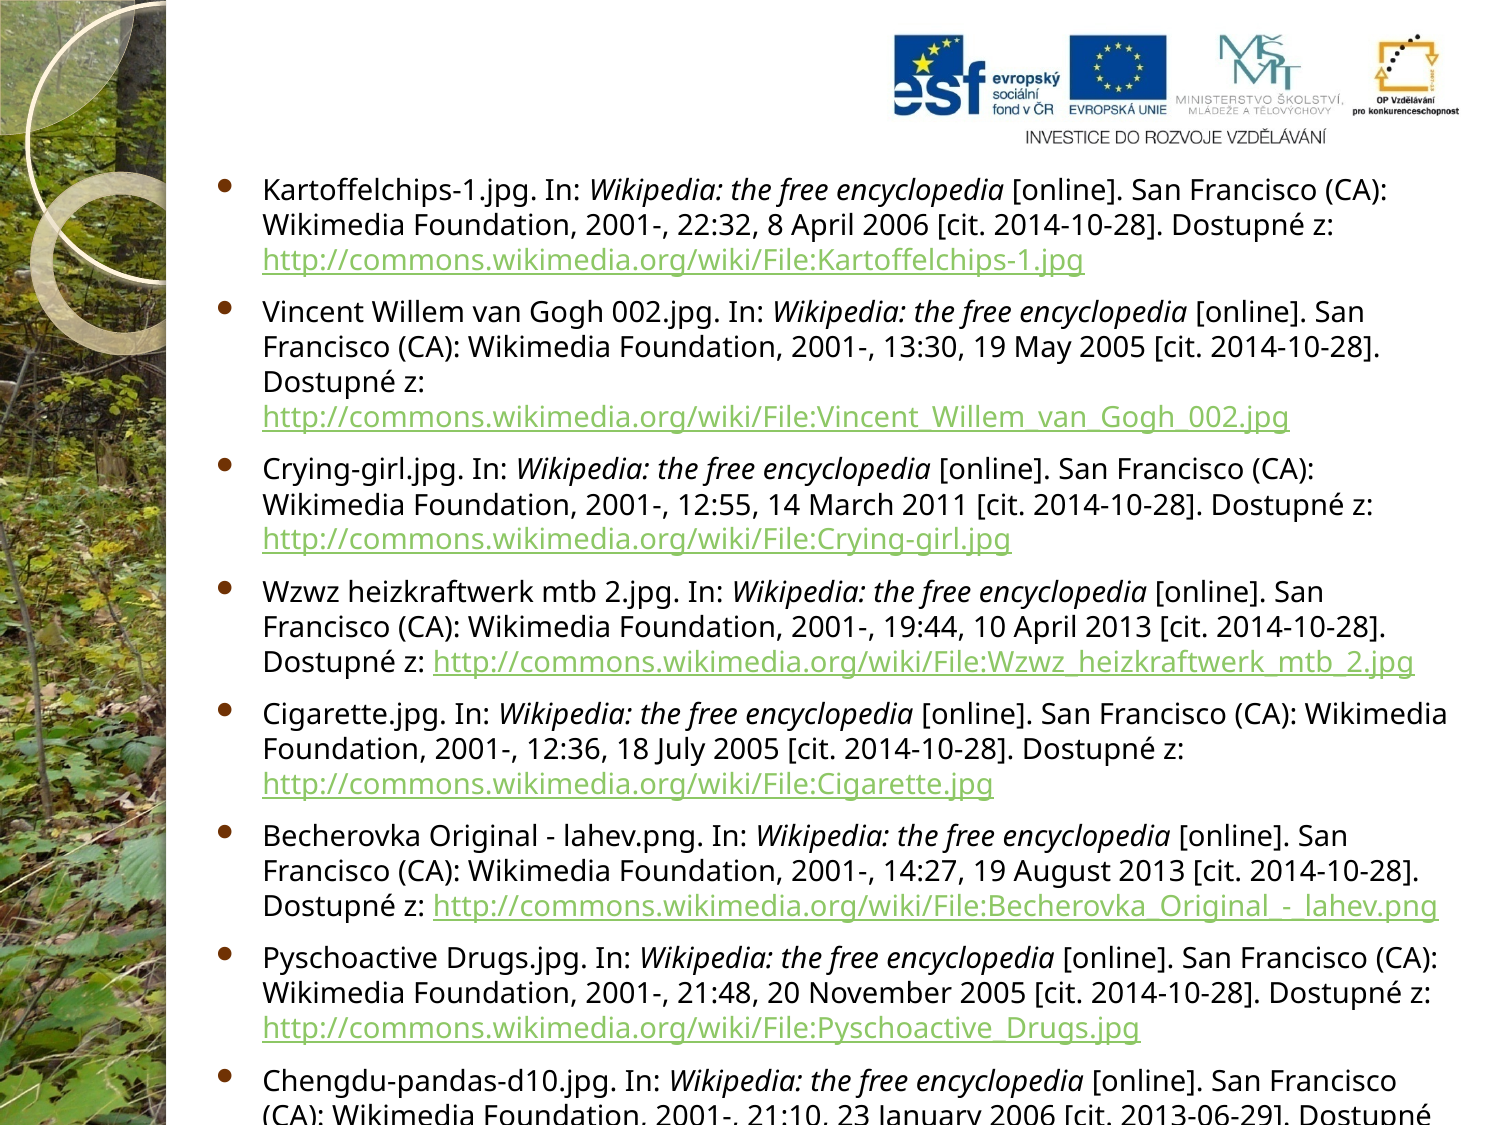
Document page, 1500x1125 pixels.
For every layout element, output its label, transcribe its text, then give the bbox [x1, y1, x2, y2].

picture [32, 13, 160, 207]
picture [876, 23, 1477, 155]
picture [62, 195, 160, 280]
picture [136, 0, 164, 4]
picture [0, 134, 166, 1125]
list Kartoffelchips-1.jpg. In: Wikipedia: the free encyclopedia [online]. San Francisco (CA): Wikimedia Foundation, 2001-, 22:32, 8 April 2006 [cit. 2014-10-28]. Dostupné z: http://commons.wikimedia.org/wiki/File:Kartoffelchips-1.jpg Vincent Willem van Gogh 002.jpg. In: Wikipedia: the free encyclopedia [online]. San Francisco (CA): Wikimedia Foundation, 2001-, 13:30, 19 May 2005 [cit. 2014-10-28]. Dostupné z: http://commons.wikimedia.org/wiki/File:Vincent_Willem_van_Gogh_002.jpg Crying-girl.jpg. In: Wikipedia: the free encyclopedia [online]. San Francisco (CA): Wikimedia Foundation, 2001-, 12:55, 14 March 2011 [cit. 2014-10-28]. Dostupné z: http://commons.wikimedia.org/wiki/File:Crying-girl.jpg Wzwz heizkraftwerk mtb 2.jpg. In: Wikipedia: the free encyclopedia [online]. San Francisco (CA): Wikimedia Foundation, 2001-, 19:44, 10 April 2013 [cit. 2014-10-28]. Dostupné z: http://commons.wikimedia.org/wiki/File:Wzwz_heizkraftwerk_mtb_2.jpg Cigarette.jpg. In: Wikipedia: the free encyclopedia [online]. San Francisco (CA): Wikimedia Foundation, 2001-, 12:36, 18 July 2005 [cit. 2014-10-28]. Dostupné z: http://commons.wikimedia.org/wiki/File:Cigarette.jpg Becherovka Original - lahev.png. In: Wikipedia: the free encyclopedia [online]. San Francisco (CA): Wikimedia Foundation, 2001-, 14:27, 19 August 2013 [cit. 2014-10-28]. Dostupné z: http://commons.wikimedia.org/wiki/File:Becherovka_Original_-_lahev.png Pyschoactive Drugs.jpg. In: Wikipedia: the free encyclopedia [online]. San Francisco (CA): Wikimedia Foundation, 2001-, 21:48, 20 November 2005 [cit. 2014-10-28]. Dostupné z: http://commons.wikimedia.org/wiki/File:Pyschoactive_Drugs.jpg Chengdu-pandas-d10.jpg. In: Wikipedia: the free encyclopedia [online]. San Francisco (CA): Wikimedia Foundation, 2001-, 21:10, 23 January 2006 [cit. 2013-06-29]. Dostupné z: http://commons.wikimedia.org/wiki/File:Chengdu-pandas-d10.jpg [187, 163, 1466, 1125]
picture [53, 241, 160, 332]
